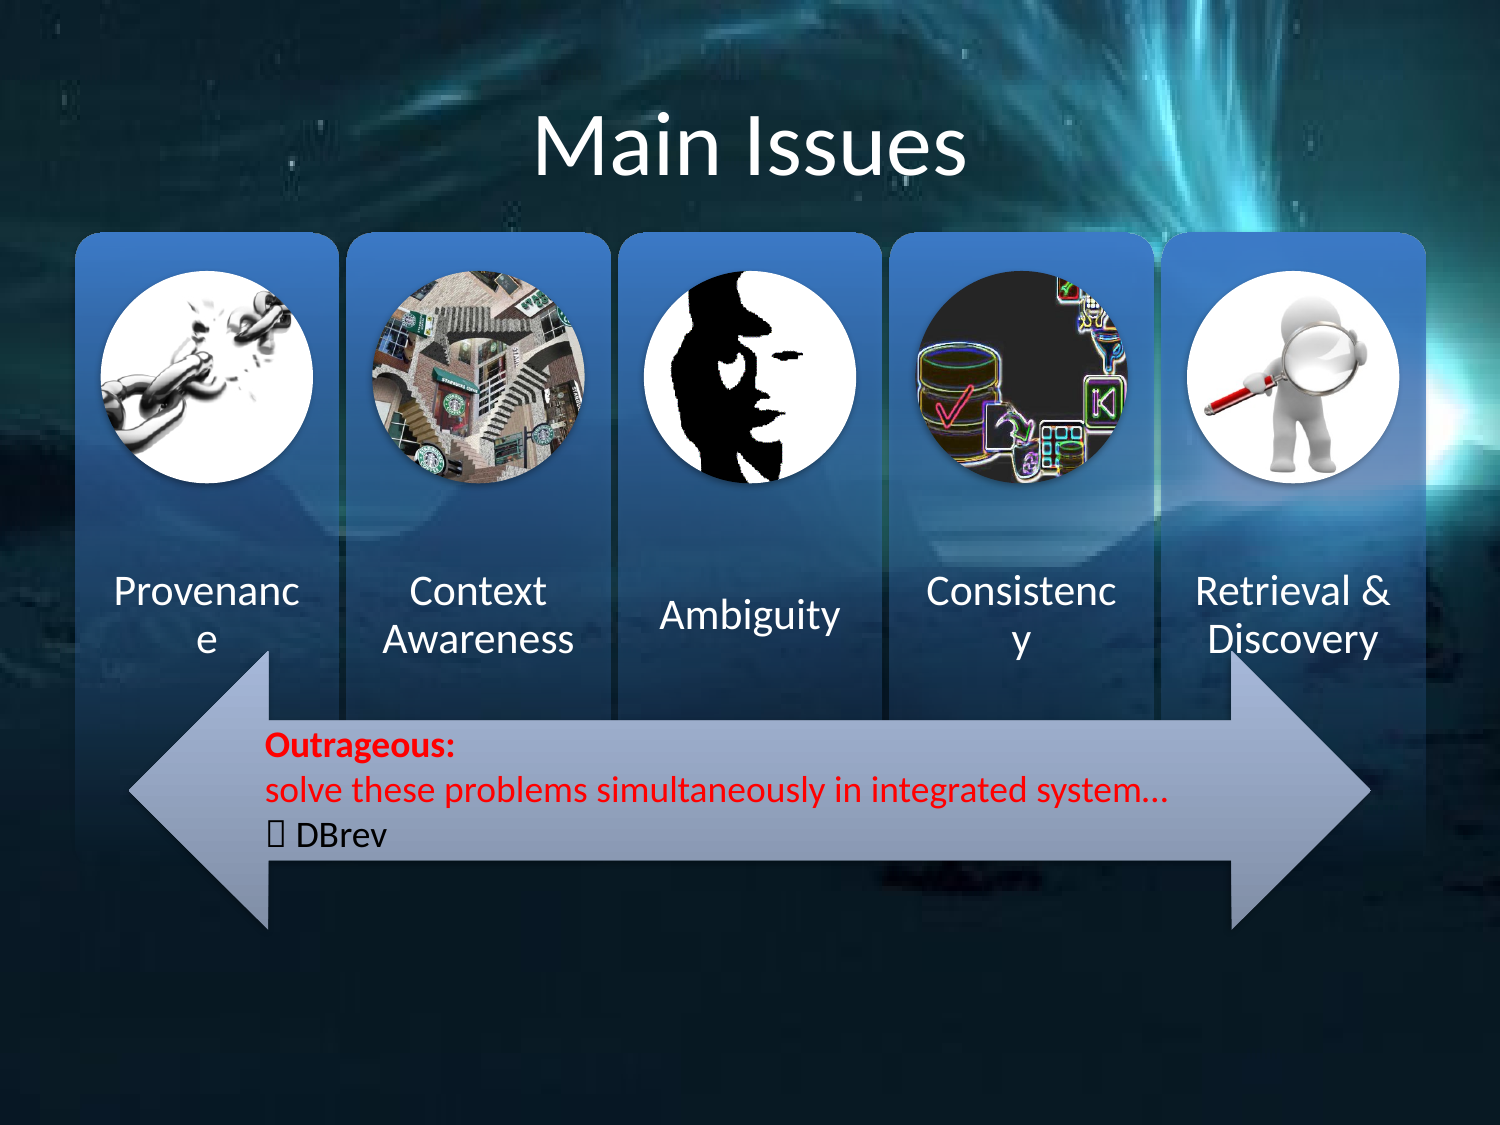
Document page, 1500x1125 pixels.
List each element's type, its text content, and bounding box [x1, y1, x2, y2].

picture [0, 0, 1500, 1125]
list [74, 262, 1426, 901]
title Main Issues [75, 45, 1425, 233]
